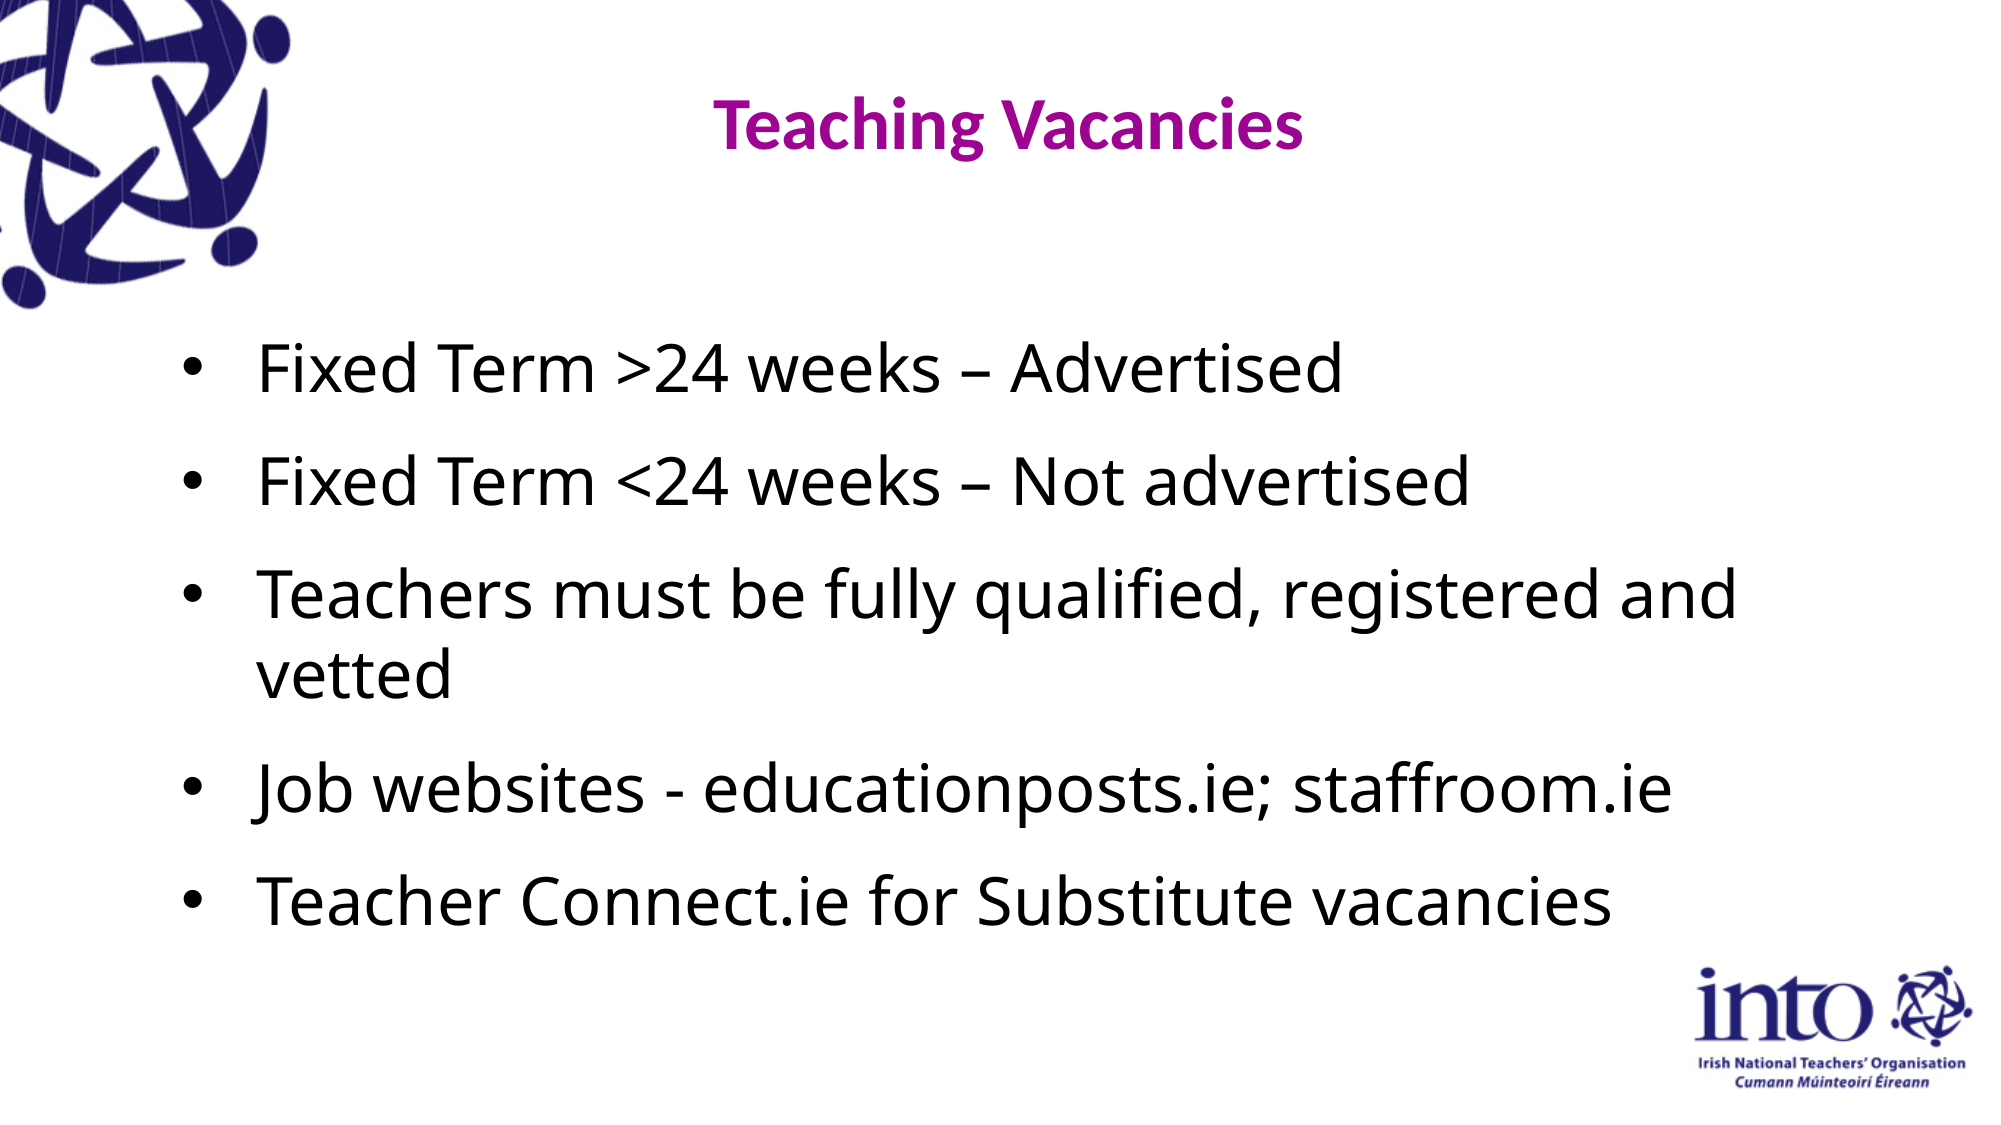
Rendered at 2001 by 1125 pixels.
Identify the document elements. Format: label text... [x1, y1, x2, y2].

picture [0, 0, 2001, 1125]
text_box Teaching Vacancies Fixed Term >24 weeks – Advertised Fixed Term <24 weeks – Not advertised Teachers must be fully qualified, registered and vetted Job websites - educationposts.ie; staffroom.ie Teacher Connect.ie for Substitute vacancies [166, 67, 1853, 1060]
